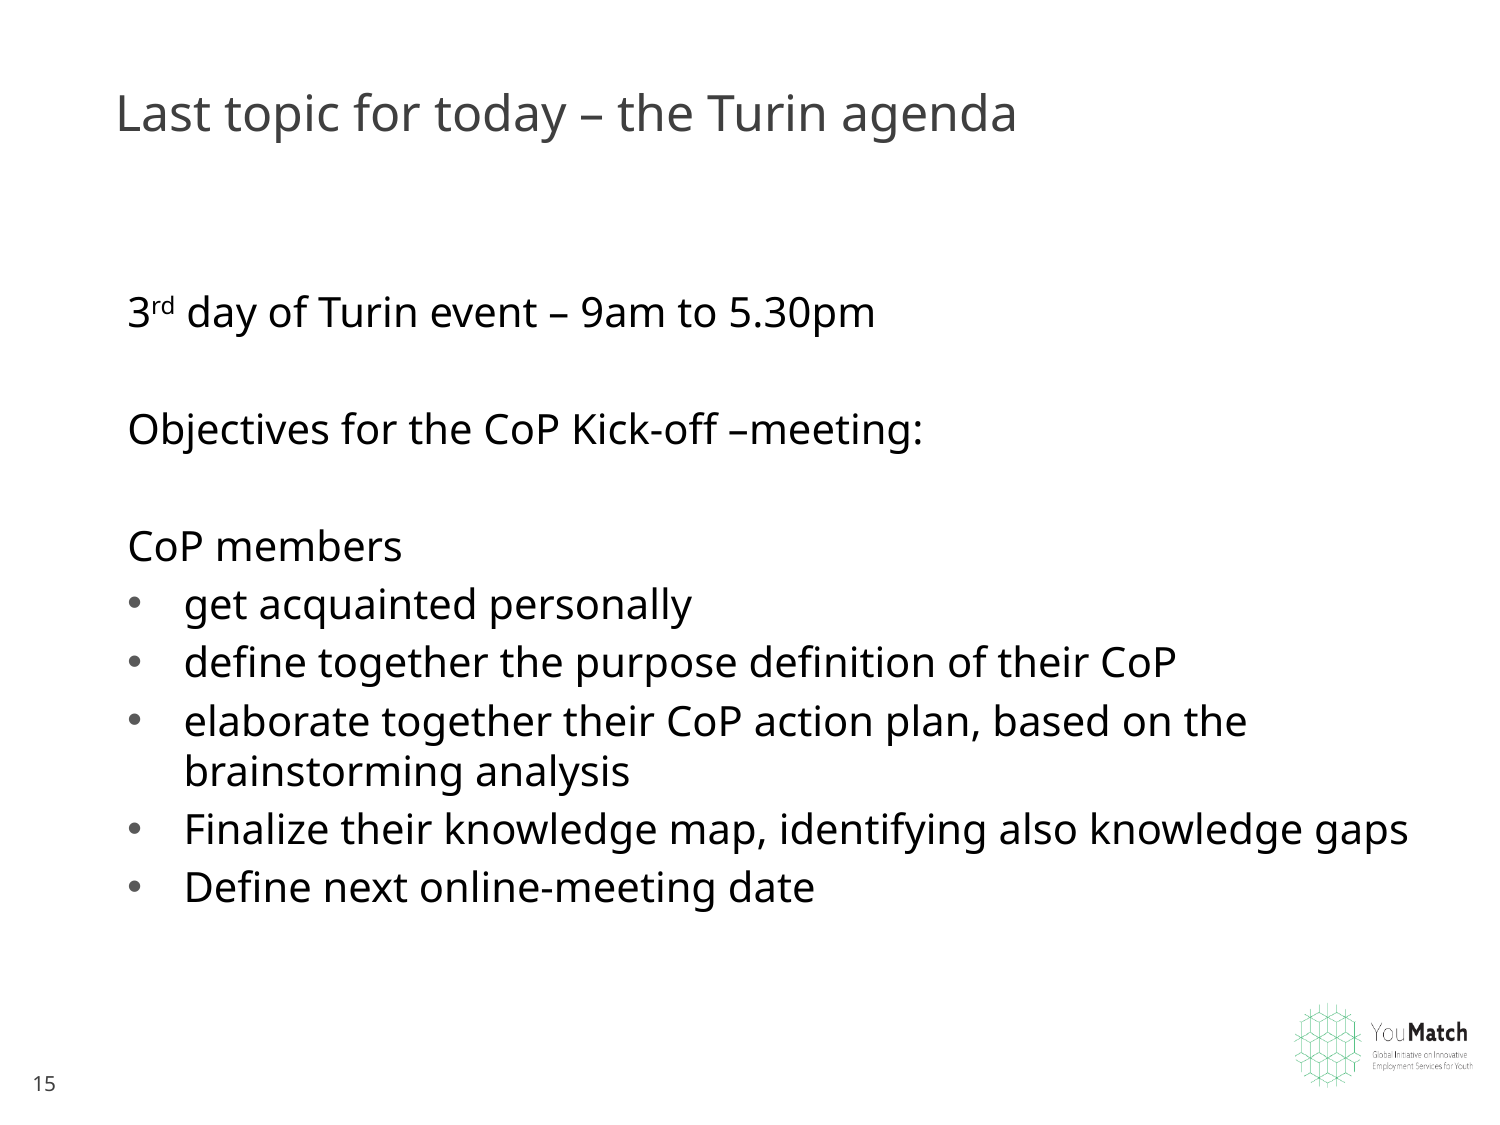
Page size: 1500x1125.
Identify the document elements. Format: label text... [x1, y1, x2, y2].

slide_number 15 [17, 1046, 101, 1107]
list 3rd day of Turin event – 9am to 5.30pm Objectives for the CoP Kick-off –meeting: CoP members get acquainted personally define together the purpose definition of their CoP elaborate together their CoP action plan, based on the brainstorming analysis Finalize their knowledge map, identifying also knowledge gaps Define next online-meeting date [112, 220, 1459, 1037]
title Last topic for today – the Turin agenda [100, 54, 1438, 169]
picture [1293, 1002, 1473, 1088]
